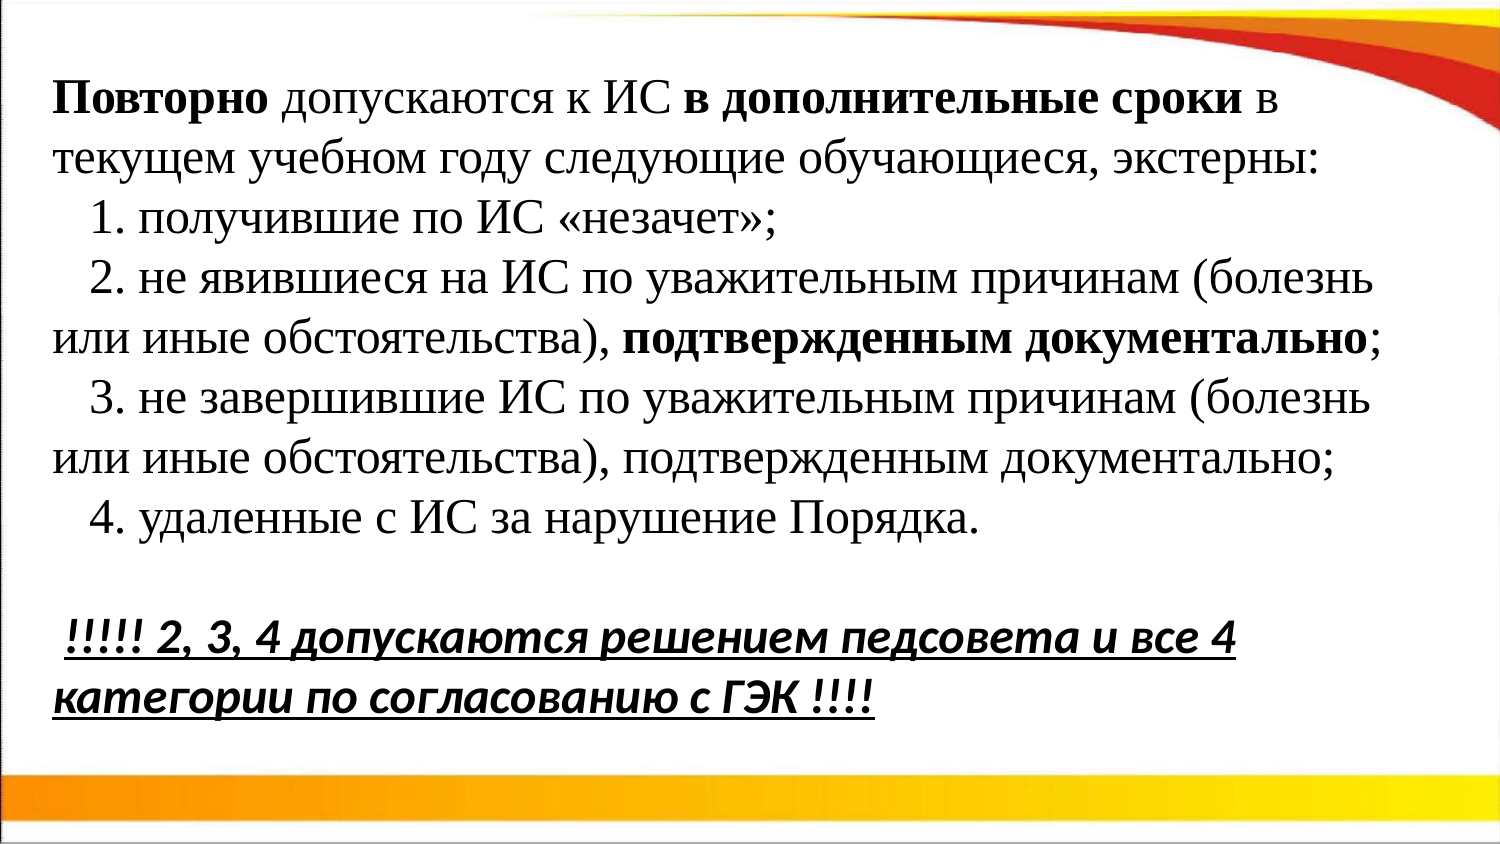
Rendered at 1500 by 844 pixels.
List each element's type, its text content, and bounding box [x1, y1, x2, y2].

text_box Повторно допускаются к ИС в дополнительные сроки в текущем учебном году следующие обучающиеся, экстерны: 1. получившие по ИС «незачет»; 2. не явившиеся на ИС по уважительным причинам (болезнь или иные обстоятельства), подтвержденным документально; 3. не завершившие ИС по уважительным причинам (болезнь или иные обстоятельства), подтвержденным документально; 4. удаленные с ИС за нарушение Порядка. !!!!! 2, 3, 4 допускаются решением педсовета и все 4 категории по согласованию с ГЭК !!!! [37, 56, 1450, 731]
picture [0, 0, 1500, 844]
